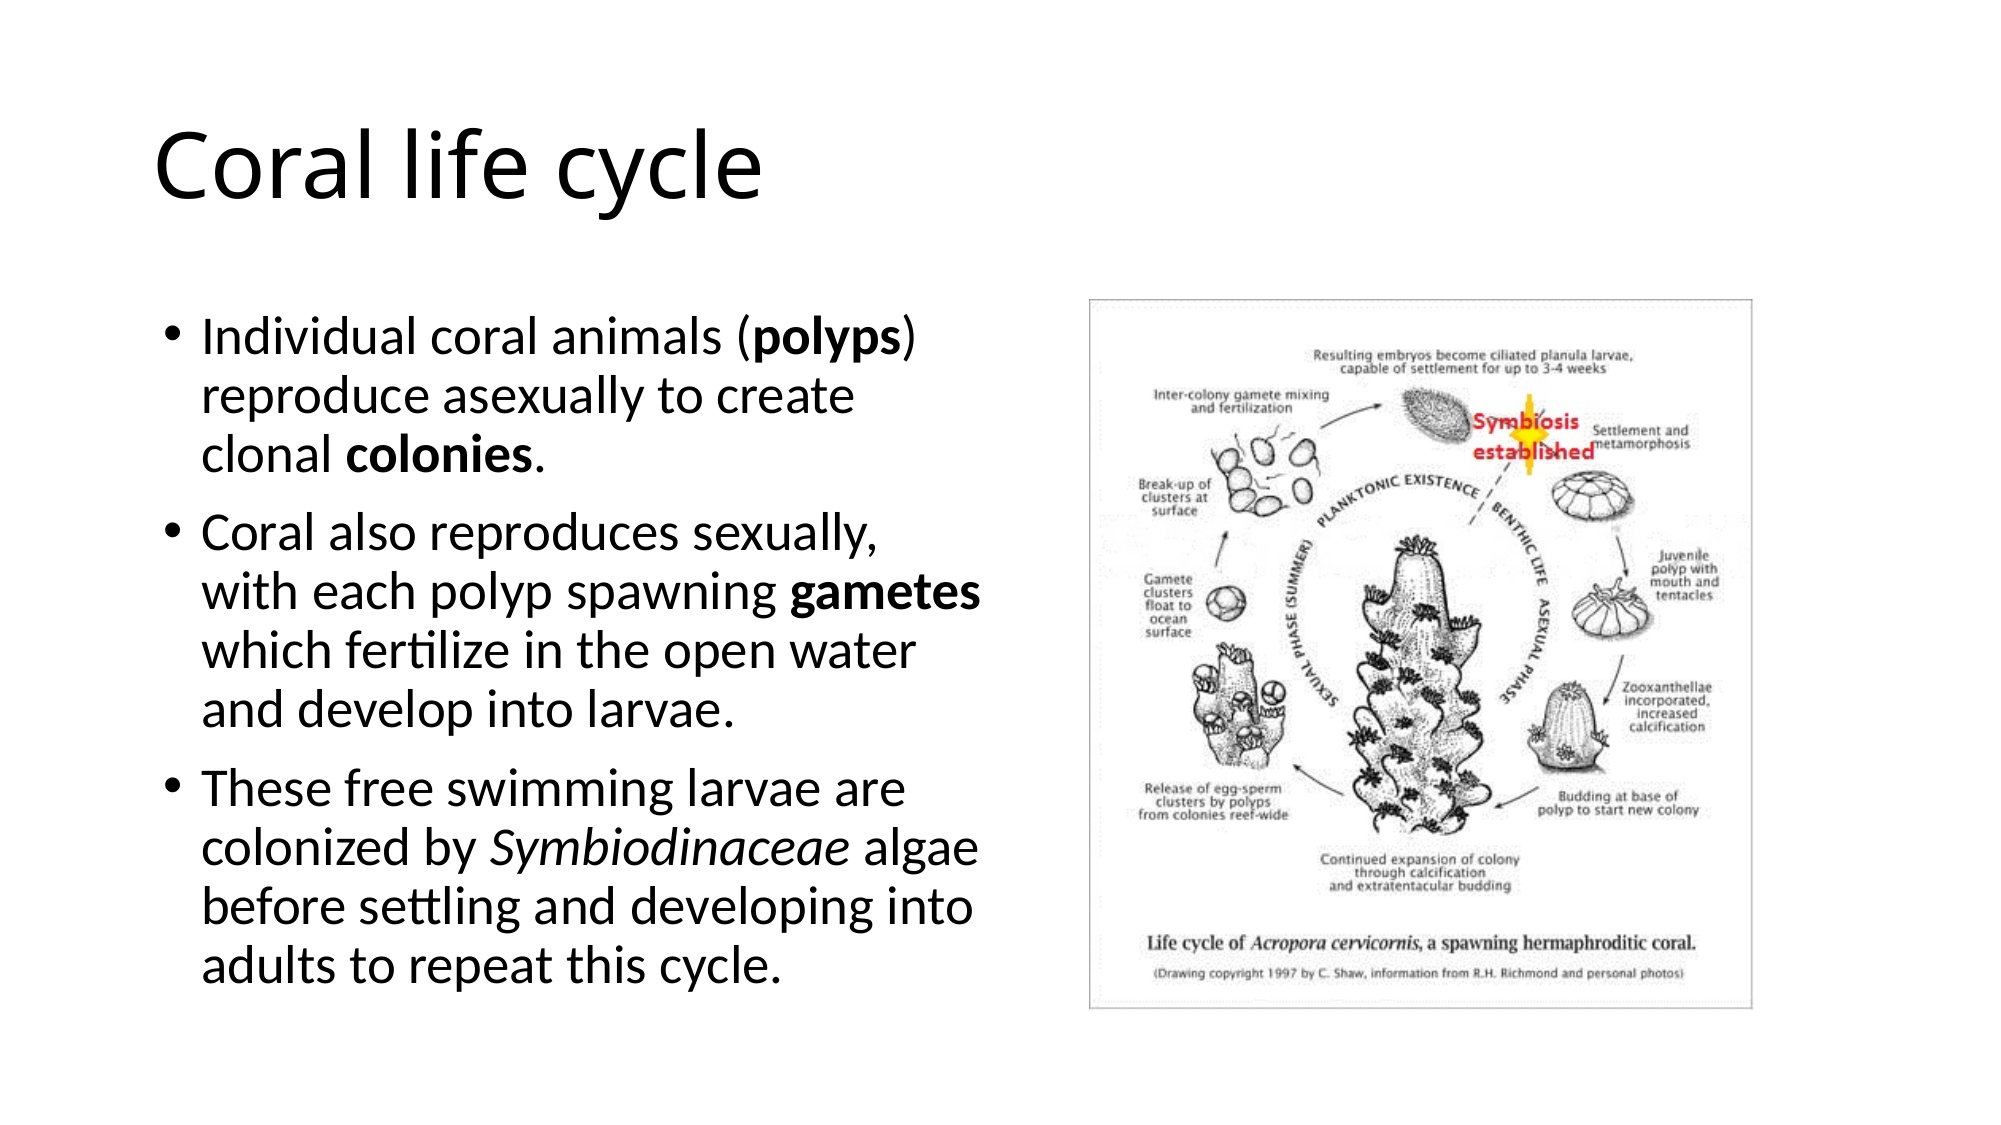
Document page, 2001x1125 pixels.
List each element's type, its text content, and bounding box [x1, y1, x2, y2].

title Coral life cycle [137, 59, 1863, 278]
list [1089, 299, 1756, 1014]
list Individual coral animals (polyps) reproduce asexually to create clonal colonies. Coral also reproduces sexually, with each polyp spawning gametes which fertilize in the open water and develop into larvae. These free swimming larvae are colonized by Symbiodinaceae algae before settling and developing into adults to repeat this cycle. [148, 299, 998, 1014]
